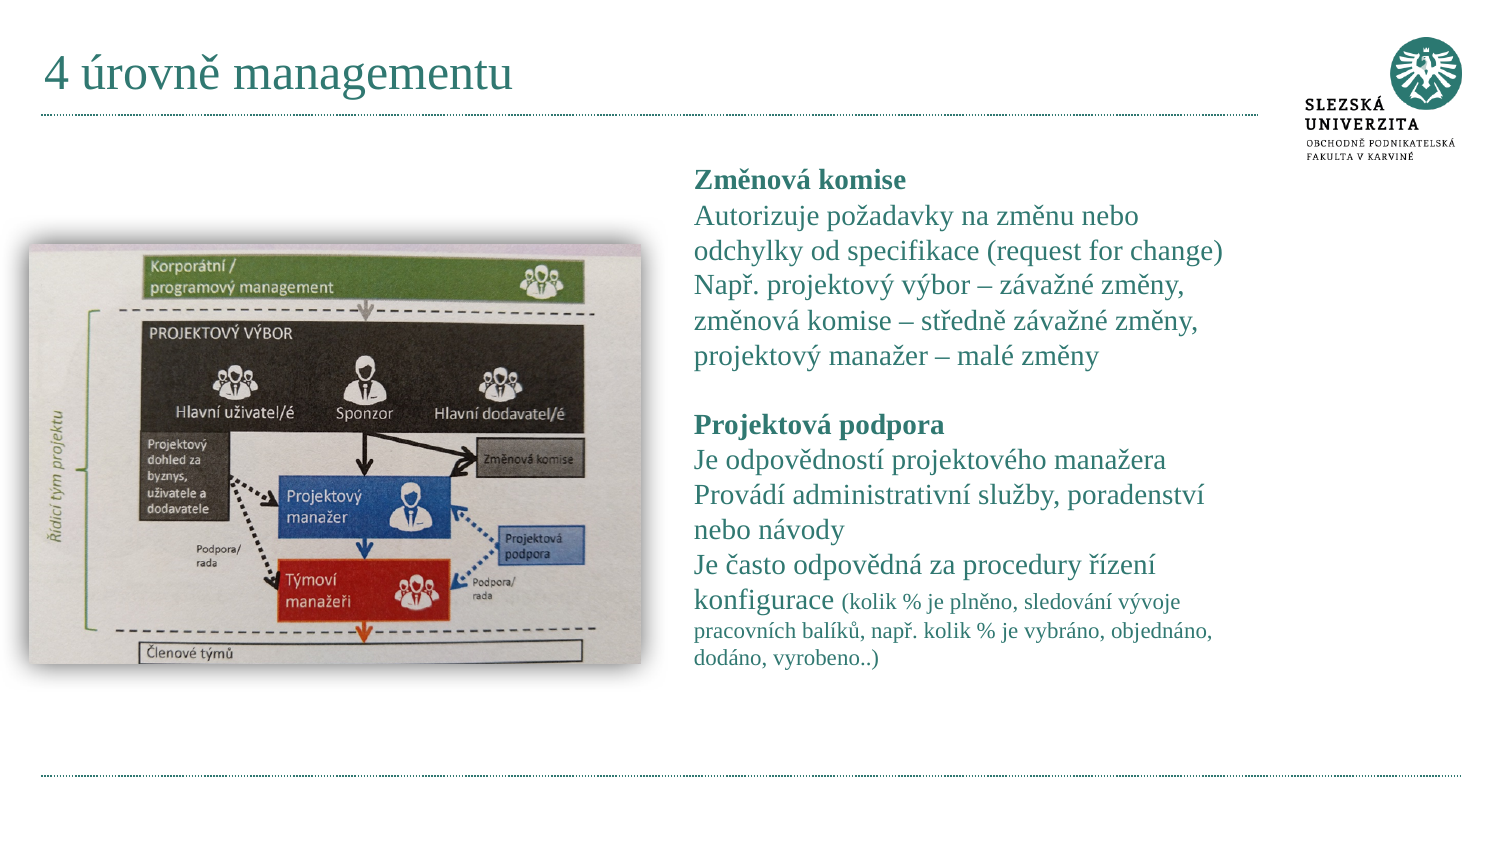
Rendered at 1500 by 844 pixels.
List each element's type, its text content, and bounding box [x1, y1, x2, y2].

list Změnová komise Autorizuje požadavky na změnu nebo odchylky od specifikace (request for change) Např. projektový výbor – závažné změny, změnová komise – středně závažné změny, projektový manažer – malé změny Projektová podpora Je odpovědností projektového manažera Provádí administrativní služby, poradenství nebo návody Je často odpovědná za procedury řízení konfigurace (kolik % je plněno, sledování vývoje pracovních balíků, např. kolik % je vybráno, objednáno, dodáno, vyrobeno..) [679, 153, 1270, 723]
title 4 úrovně managementu [29, 32, 668, 116]
picture [1305, 37, 1462, 160]
picture [29, 244, 641, 665]
